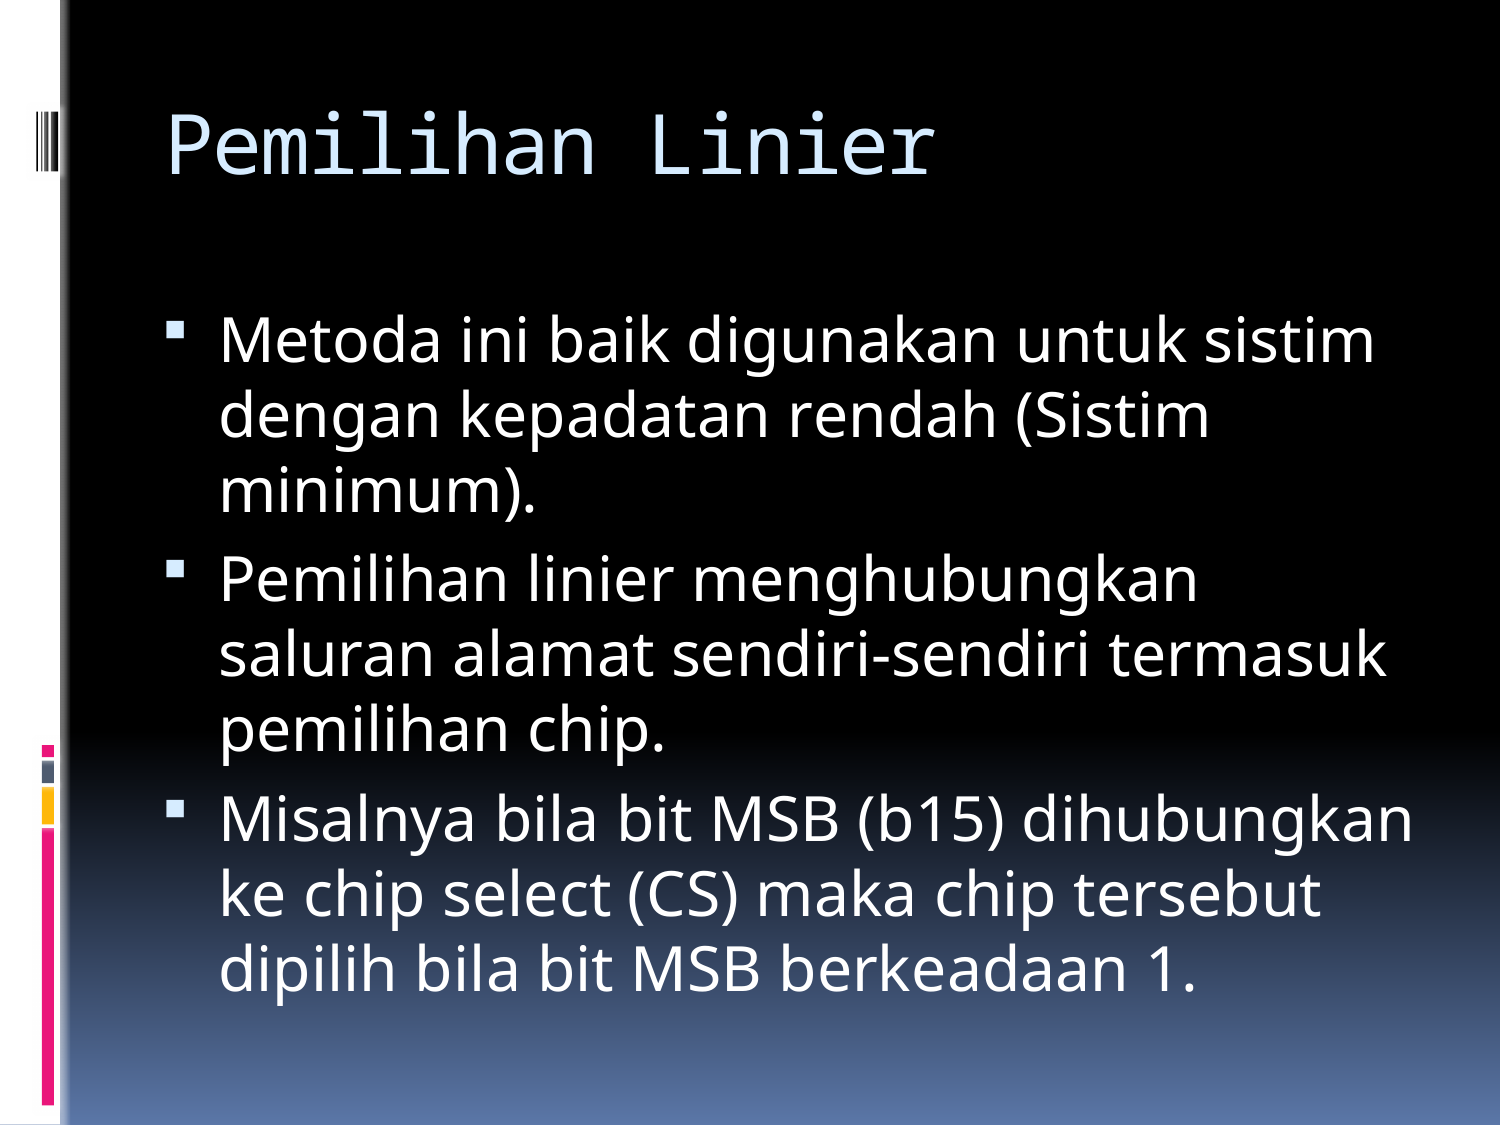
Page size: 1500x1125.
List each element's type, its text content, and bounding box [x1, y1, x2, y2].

list Metoda ini baik digunakan untuk sistim dengan kepadatan rendah (Sistim minimum). Pemilihan linier menghubungkan saluran alamat sendiri-sendiri termasuk pemilihan chip. Misalnya bila bit MSB (b15) dihubungkan ke chip select (CS) maka chip tersebut dipilih bila bit MSB berkeadaan 1. [135, 292, 1447, 1043]
title Pemilihan Linier [150, 83, 1425, 234]
